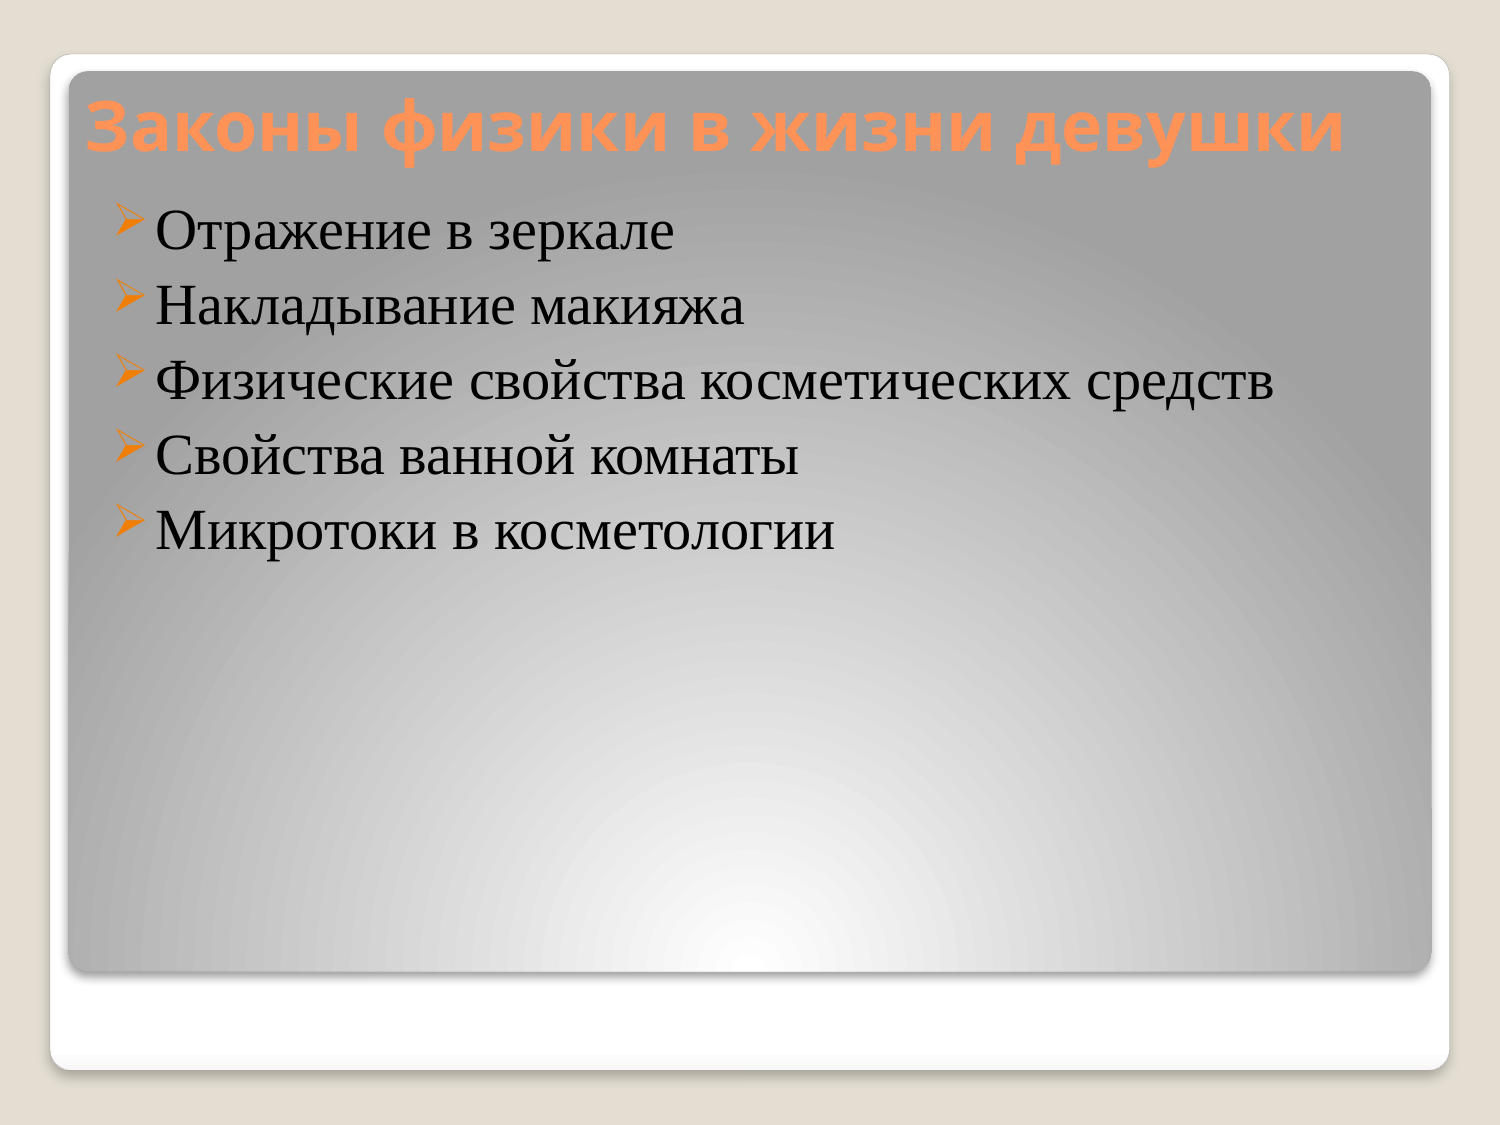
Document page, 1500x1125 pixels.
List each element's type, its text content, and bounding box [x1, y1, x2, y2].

list Отражение в зеркале Накладывание макияжа Физические свойства косметических средств Свойства ванной комнаты Микротоки в косметологии [82, 175, 1425, 863]
title Законы физики в жизни девушки [70, 0, 1413, 173]
